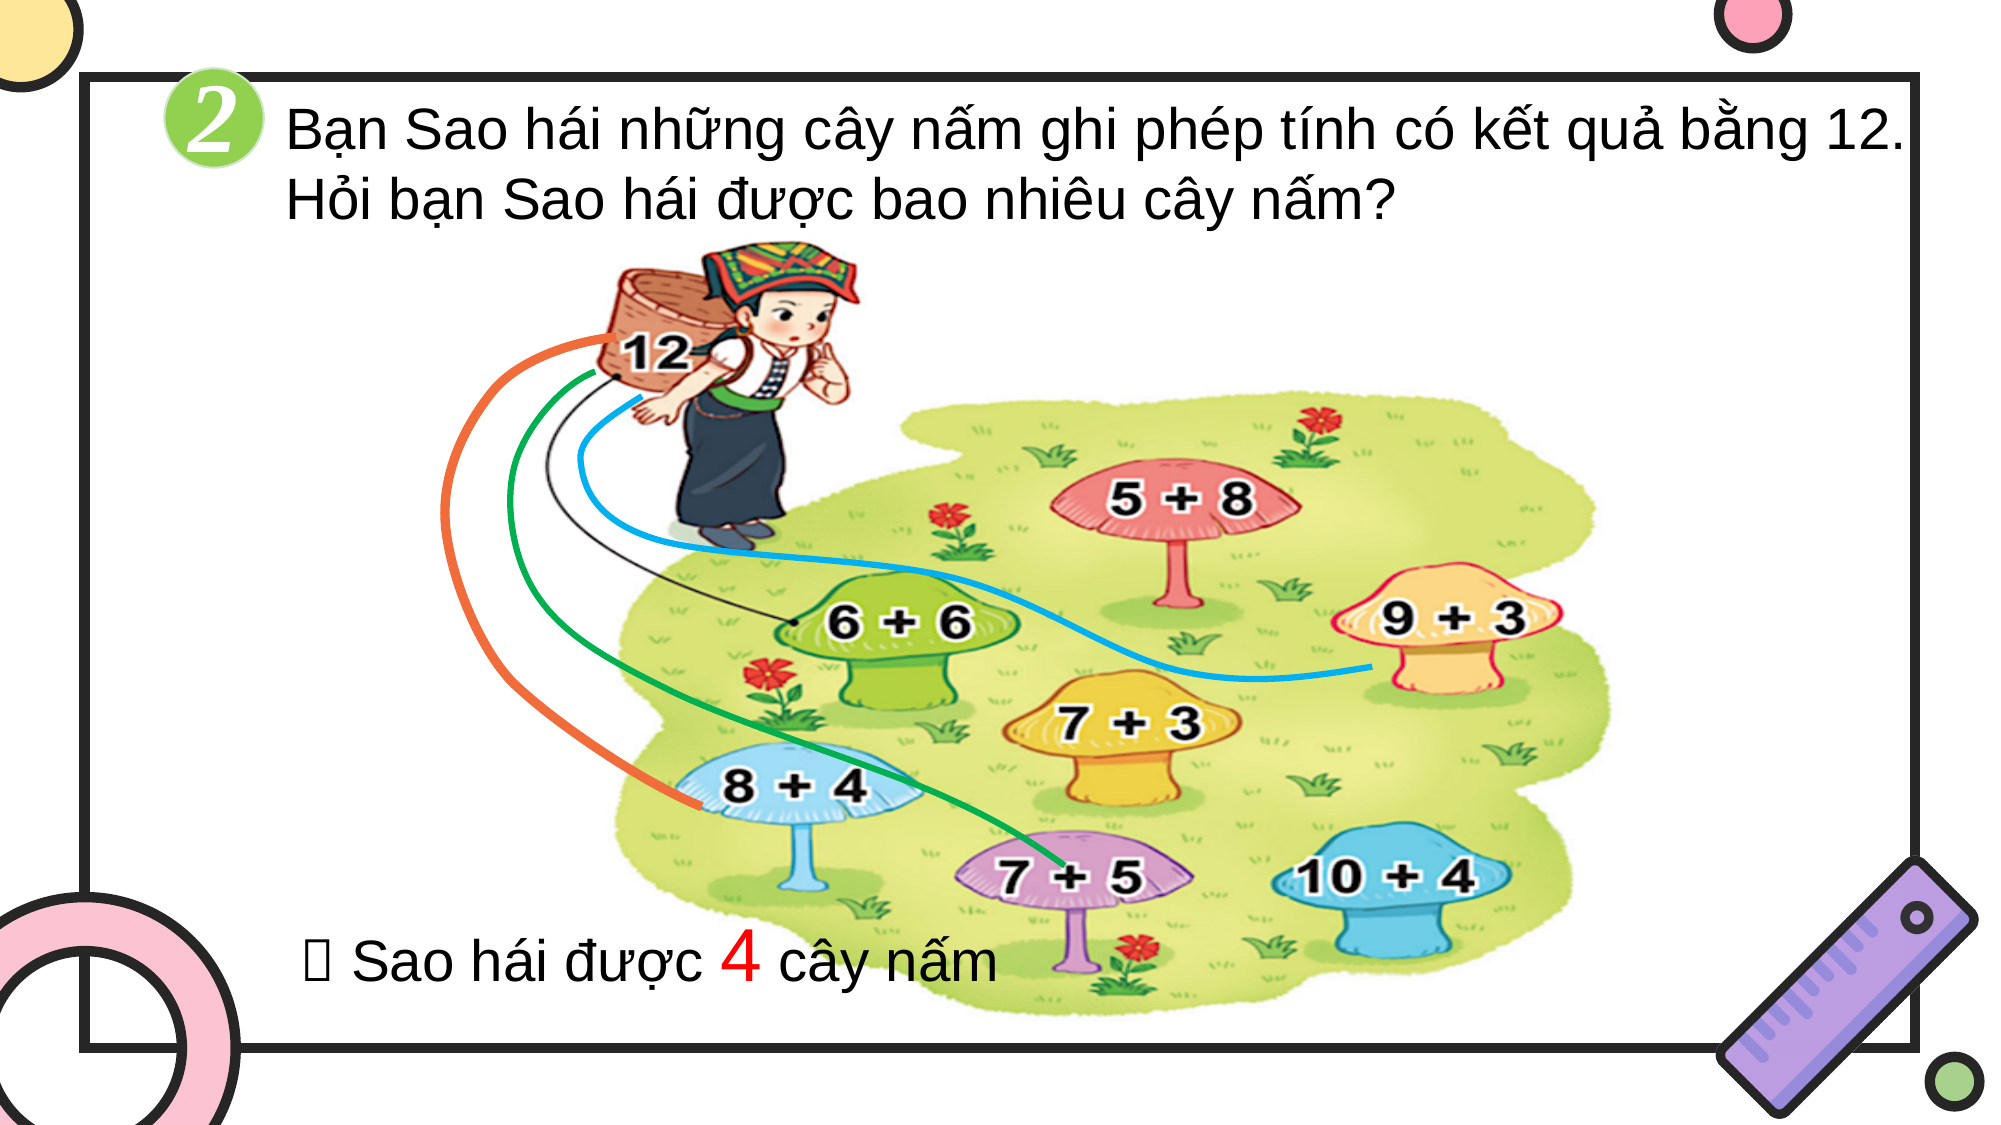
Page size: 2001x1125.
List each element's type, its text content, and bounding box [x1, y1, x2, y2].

text_box [443, 427, 467, 610]
text_box Bạn Sao hái những cây nấm ghi phép tính có kết quả bằng 12. Hỏi bạn Sao hái được bao nhiêu cây nấm? [270, 83, 1941, 239]
text_box  Sao hái được 4 cây nấm [284, 899, 467, 1004]
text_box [164, 44, 264, 182]
picture [467, 239, 1673, 1021]
picture [1711, 851, 1984, 1124]
